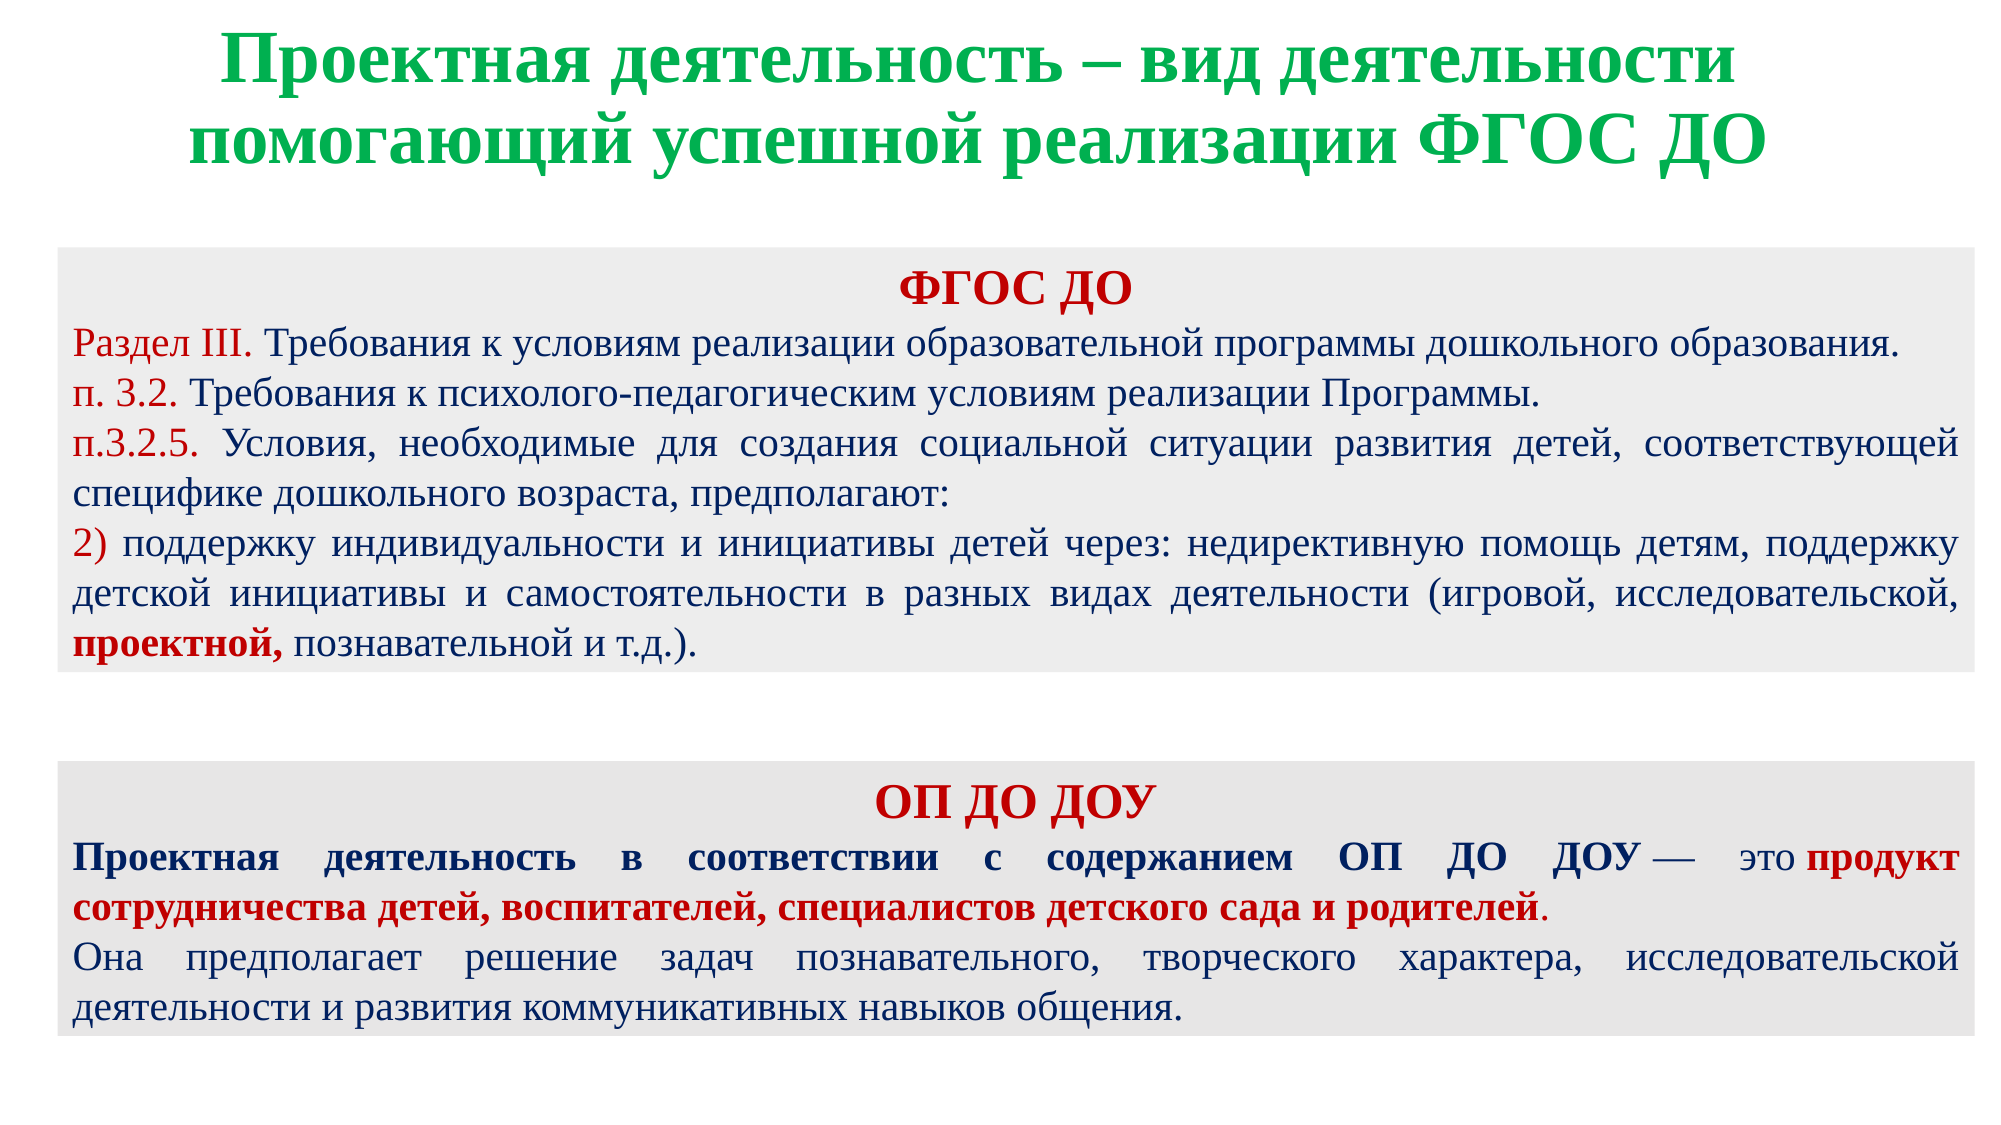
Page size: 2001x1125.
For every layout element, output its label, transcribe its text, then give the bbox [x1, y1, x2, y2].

title Проектная деятельность – вид деятельности помогающий успешной реализации ФГОС ДО [0, 29, 1959, 248]
text_box ФГОС ДО Раздел III. Требования к условиям реализации образовательной программы дошкольного образования. п. 3.2. Требования к психолого-педагогическим условиям реализации Программы. п.3.2.5. Условия, необходимые для создания социальной ситуации развития детей, соответствующей специфике дошкольного возраста, предполагают: 2) поддержку индивидуальности и инициативы детей через: недирективную помощь детям, поддержку детской инициативы и самостоятельности в разных видах деятельности (игровой, исследовательской, проектной, познавательной и т.д.). [57, 247, 1975, 673]
text_box ОП ДО ДОУ Проектная деятельность в соответствии с содержанием ОП ДО ДОУ — это продукт сотрудничества детей, воспитателей, специалистов детского сада и родителей. Она предполагает решение задач познавательного, творческого характера, исследовательской деятельности и развития коммуникативных навыков общения. [57, 761, 1975, 1036]
